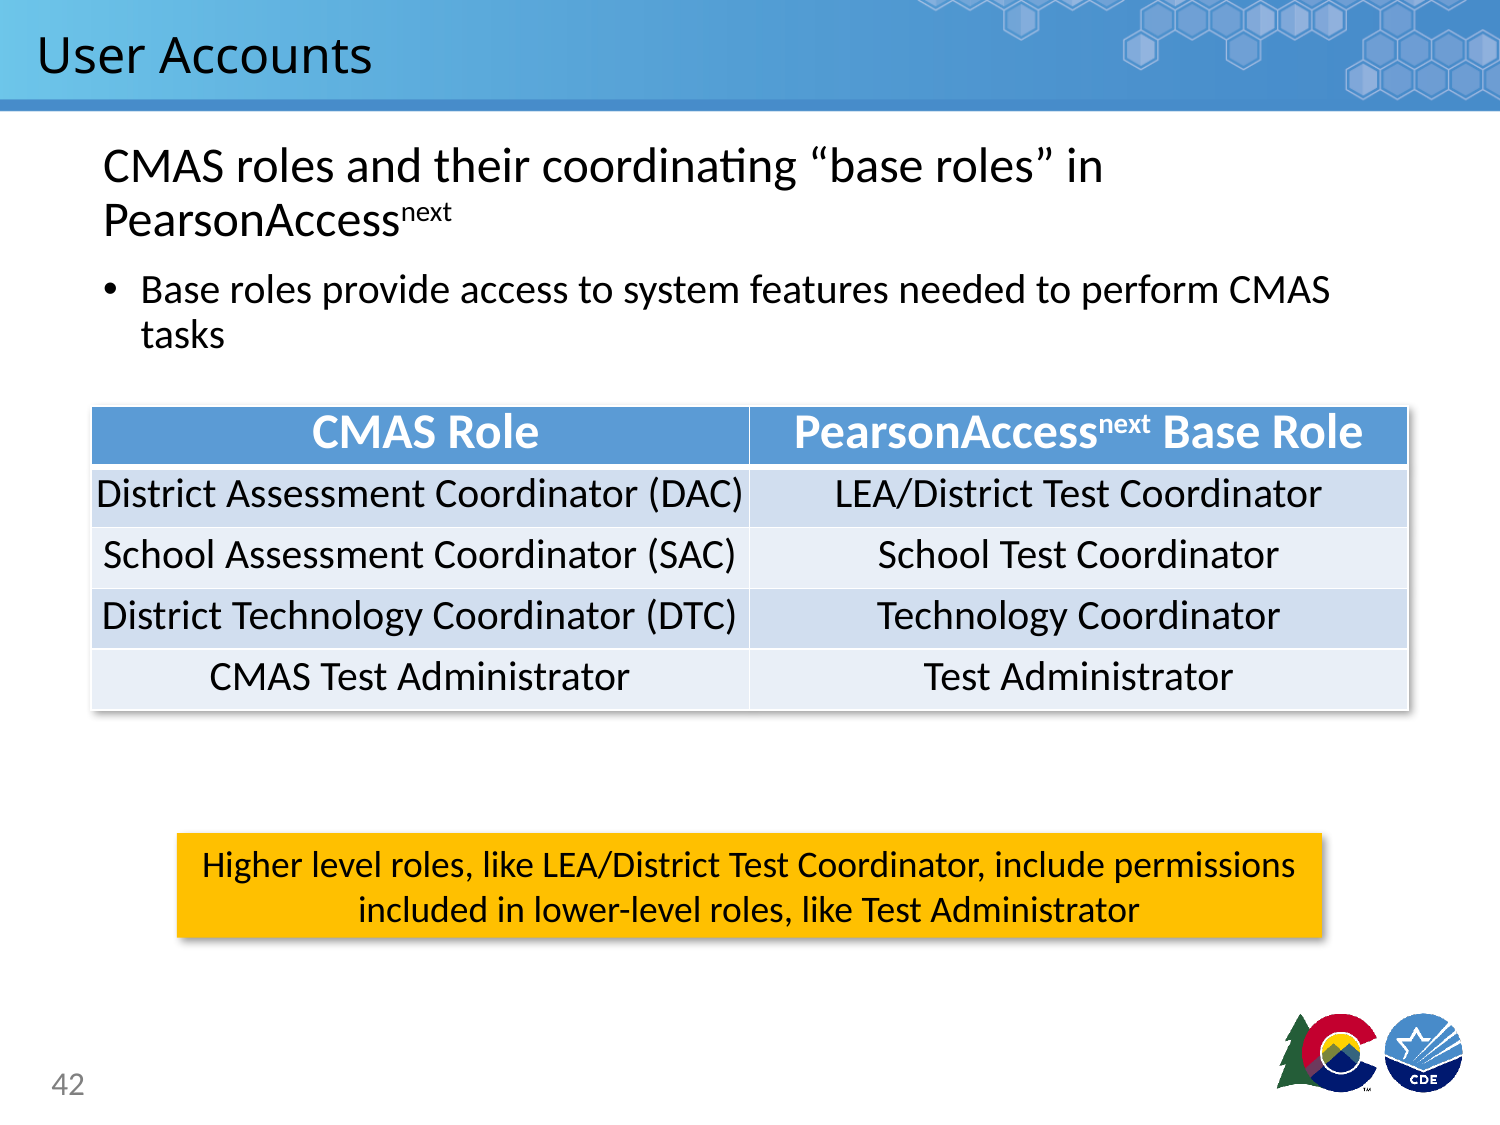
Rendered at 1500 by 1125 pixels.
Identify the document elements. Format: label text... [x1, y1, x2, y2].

title User Accounts [36, 27, 1463, 87]
text_box Higher level roles, like LEA/District Test Coordinator, include permissions included in lower-level roles, like Test Administrator [176, 833, 1322, 938]
table_header PearsonAccessnext Base Role [750, 407, 1407, 464]
picture [1275, 1012, 1463, 1093]
table_cell School Assessment Coordinator (SAC) [92, 528, 749, 588]
table_cell CMAS Test Administrator [92, 650, 749, 709]
table_cell District Technology Coordinator (DTC) [92, 589, 749, 648]
table_cell Technology Coordinator [750, 589, 1407, 648]
table_cell LEA/District Test Coordinator [750, 470, 1407, 527]
picture [0, 0, 1500, 112]
list CMAS roles and their coordinating “base roles” in PearsonAccessnext Base roles provide access to system features needed to perform CMAS tasks [103, 139, 1397, 403]
slide_number 42 [36, 1054, 375, 1115]
table_cell Test Administrator [750, 650, 1407, 709]
list CMAS roles and their coordinating “base roles” in PearsonAccessnext Base roles provide access to system features needed to perform CMAS tasks [103, 720, 1397, 1002]
table_cell School Test Coordinator [750, 528, 1407, 588]
table_header CMAS Role [92, 407, 749, 464]
table_cell District Assessment Coordinator (DAC) [92, 470, 749, 527]
